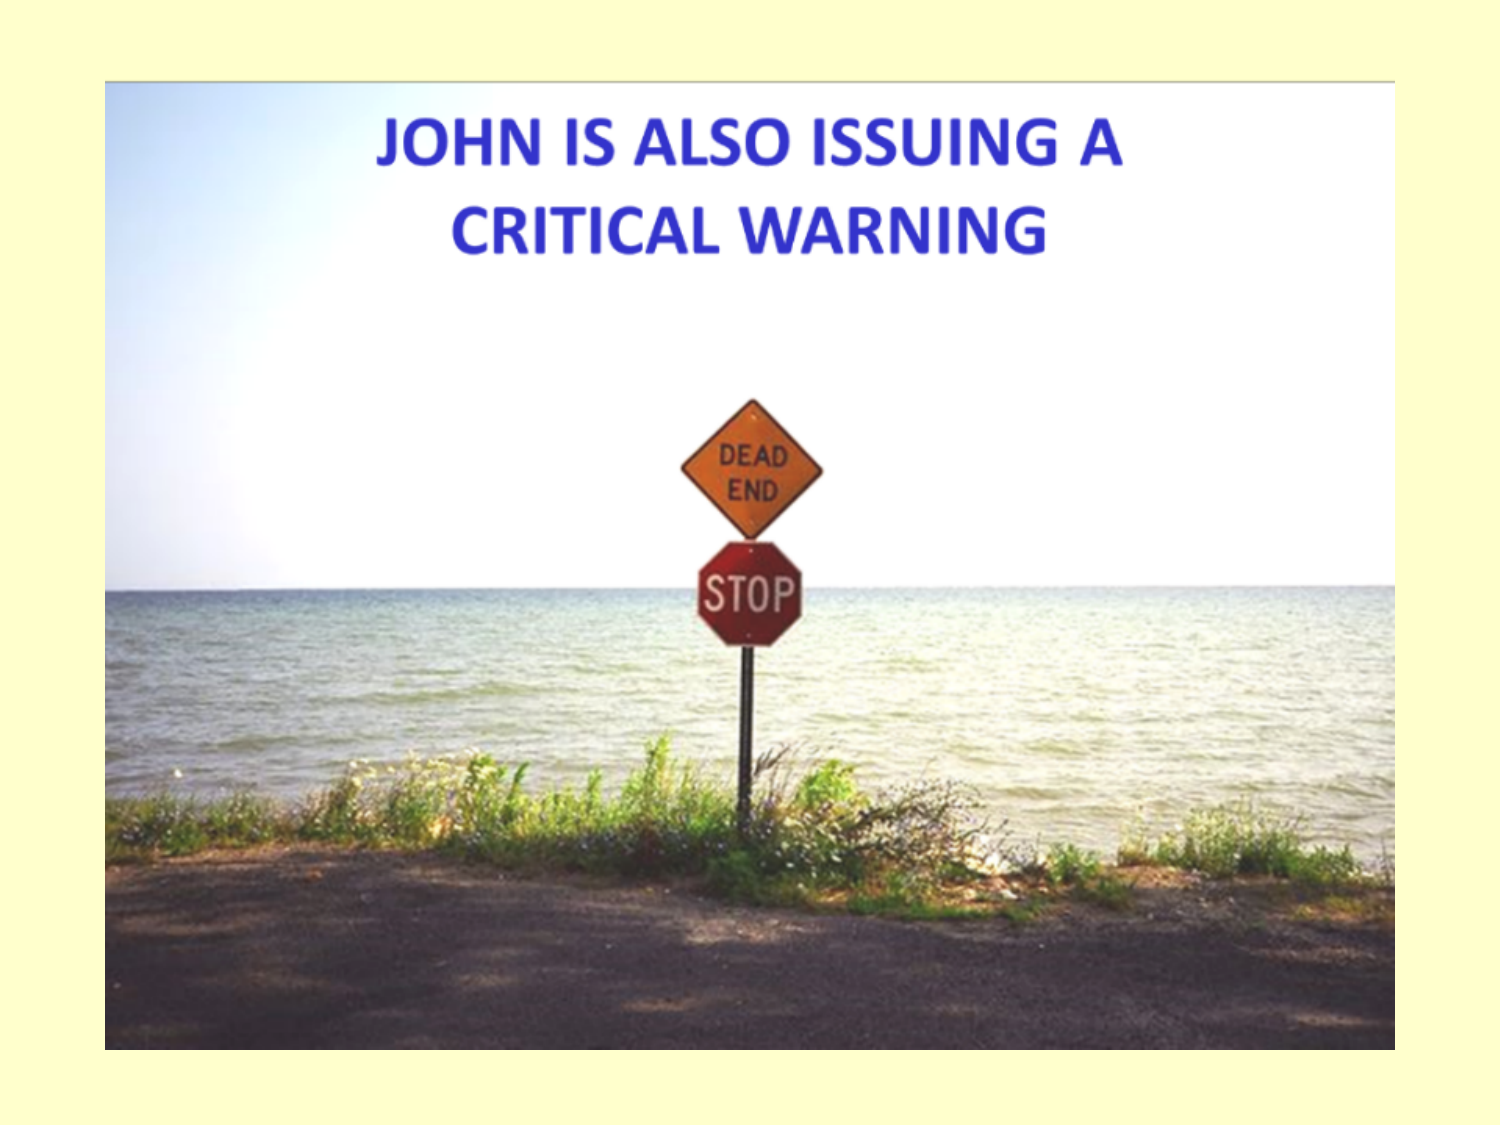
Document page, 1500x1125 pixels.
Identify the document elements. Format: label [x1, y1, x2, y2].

picture [105, 74, 1395, 1050]
